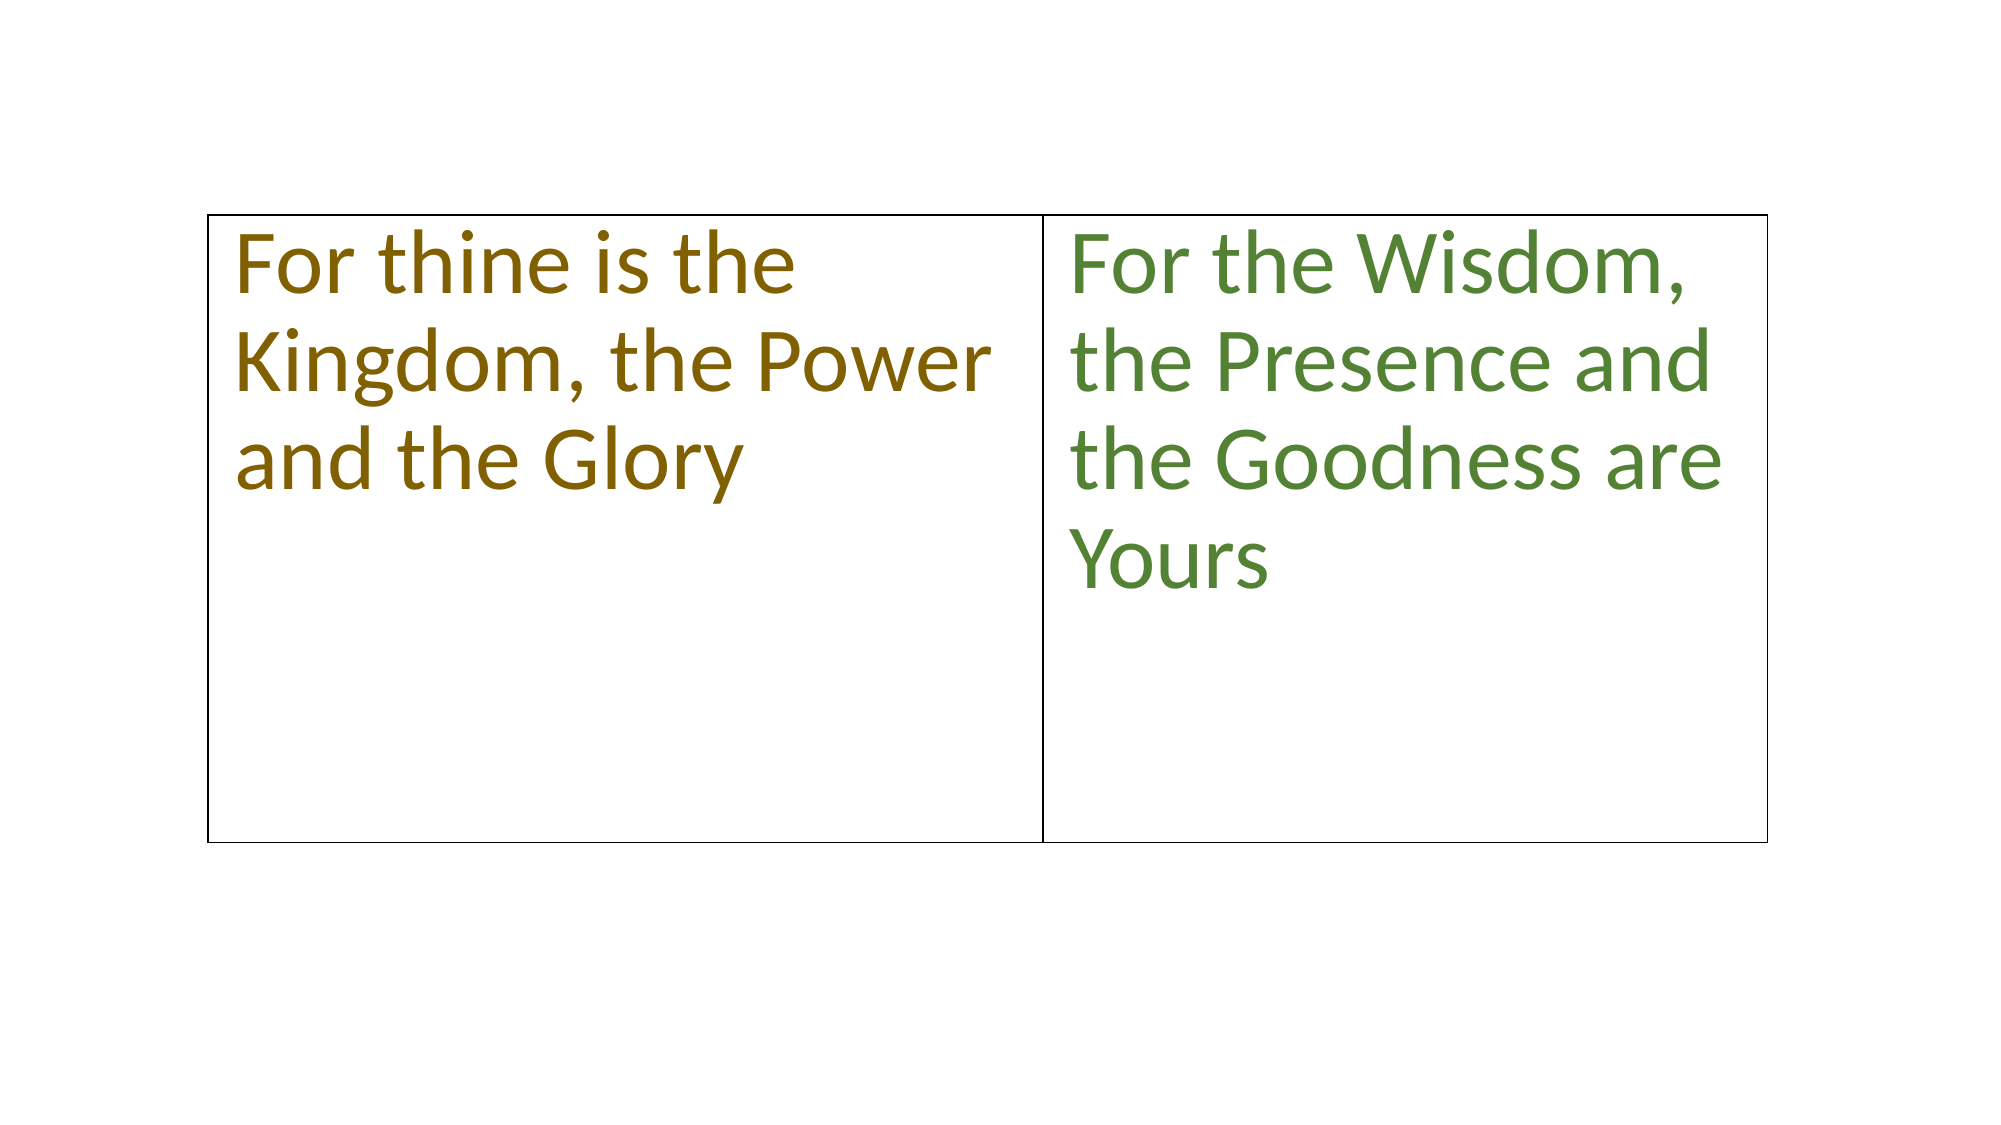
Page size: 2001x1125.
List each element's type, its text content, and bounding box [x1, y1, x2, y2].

table_header For the Wisdom, the Presence and the Goodness are Yours [1044, 216, 1767, 842]
table_header For thine is the Kingdom, the Power and the Glory [209, 216, 1042, 842]
